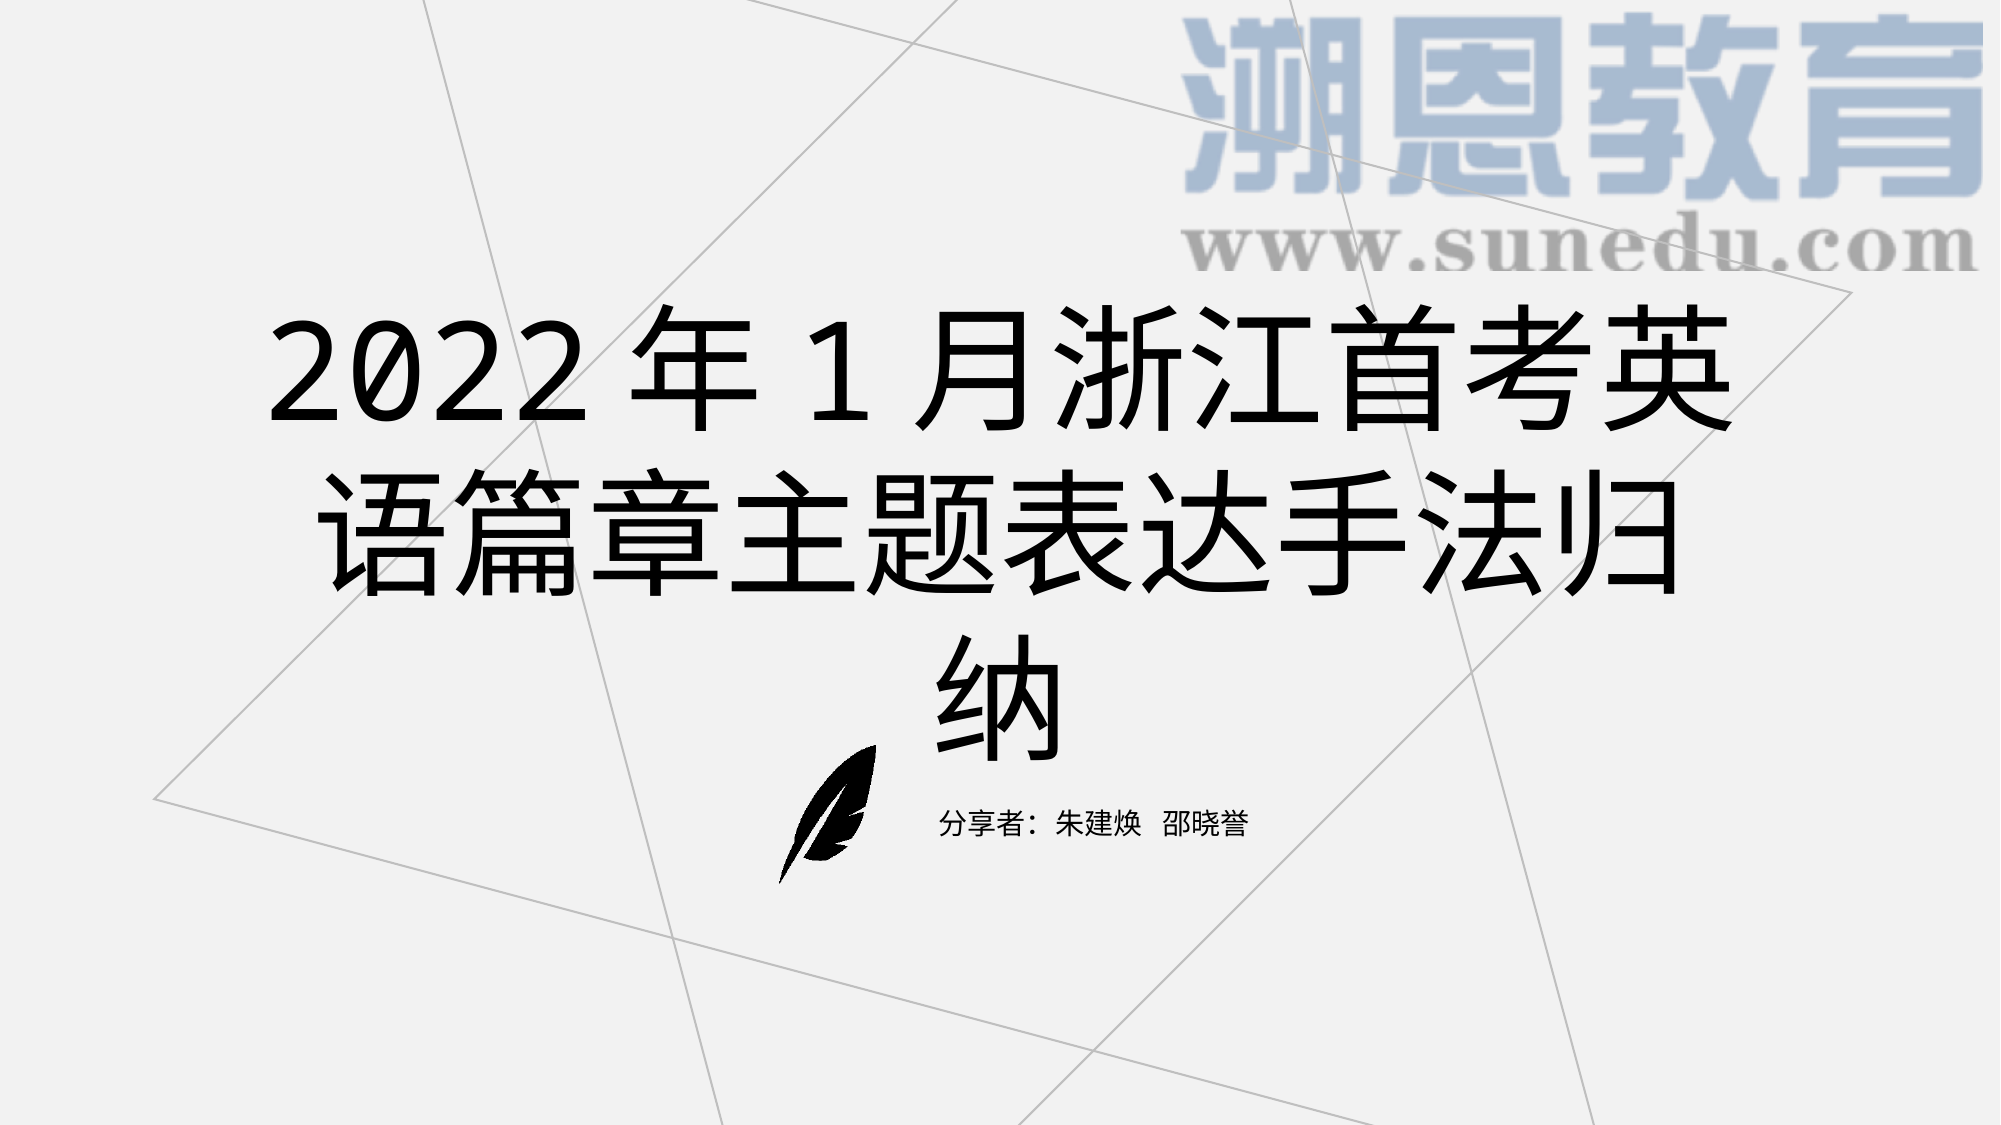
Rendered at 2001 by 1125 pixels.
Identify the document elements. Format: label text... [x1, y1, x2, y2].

text_box [152, 720, 671, 939]
text_box [422, 0, 1854, 379]
text_box [631, 785, 1298, 1125]
text_box 分享者：朱建焕 邵晓誉 [923, 785, 1315, 848]
text_box [1094, 785, 1595, 1125]
picture [778, 745, 876, 884]
text_box 2022年1月浙江首考英语篇章主题表达手法归纳 [232, 275, 1767, 785]
text_box [913, 0, 1333, 153]
picture [1295, 10, 1983, 271]
text_box [1315, 785, 1361, 831]
